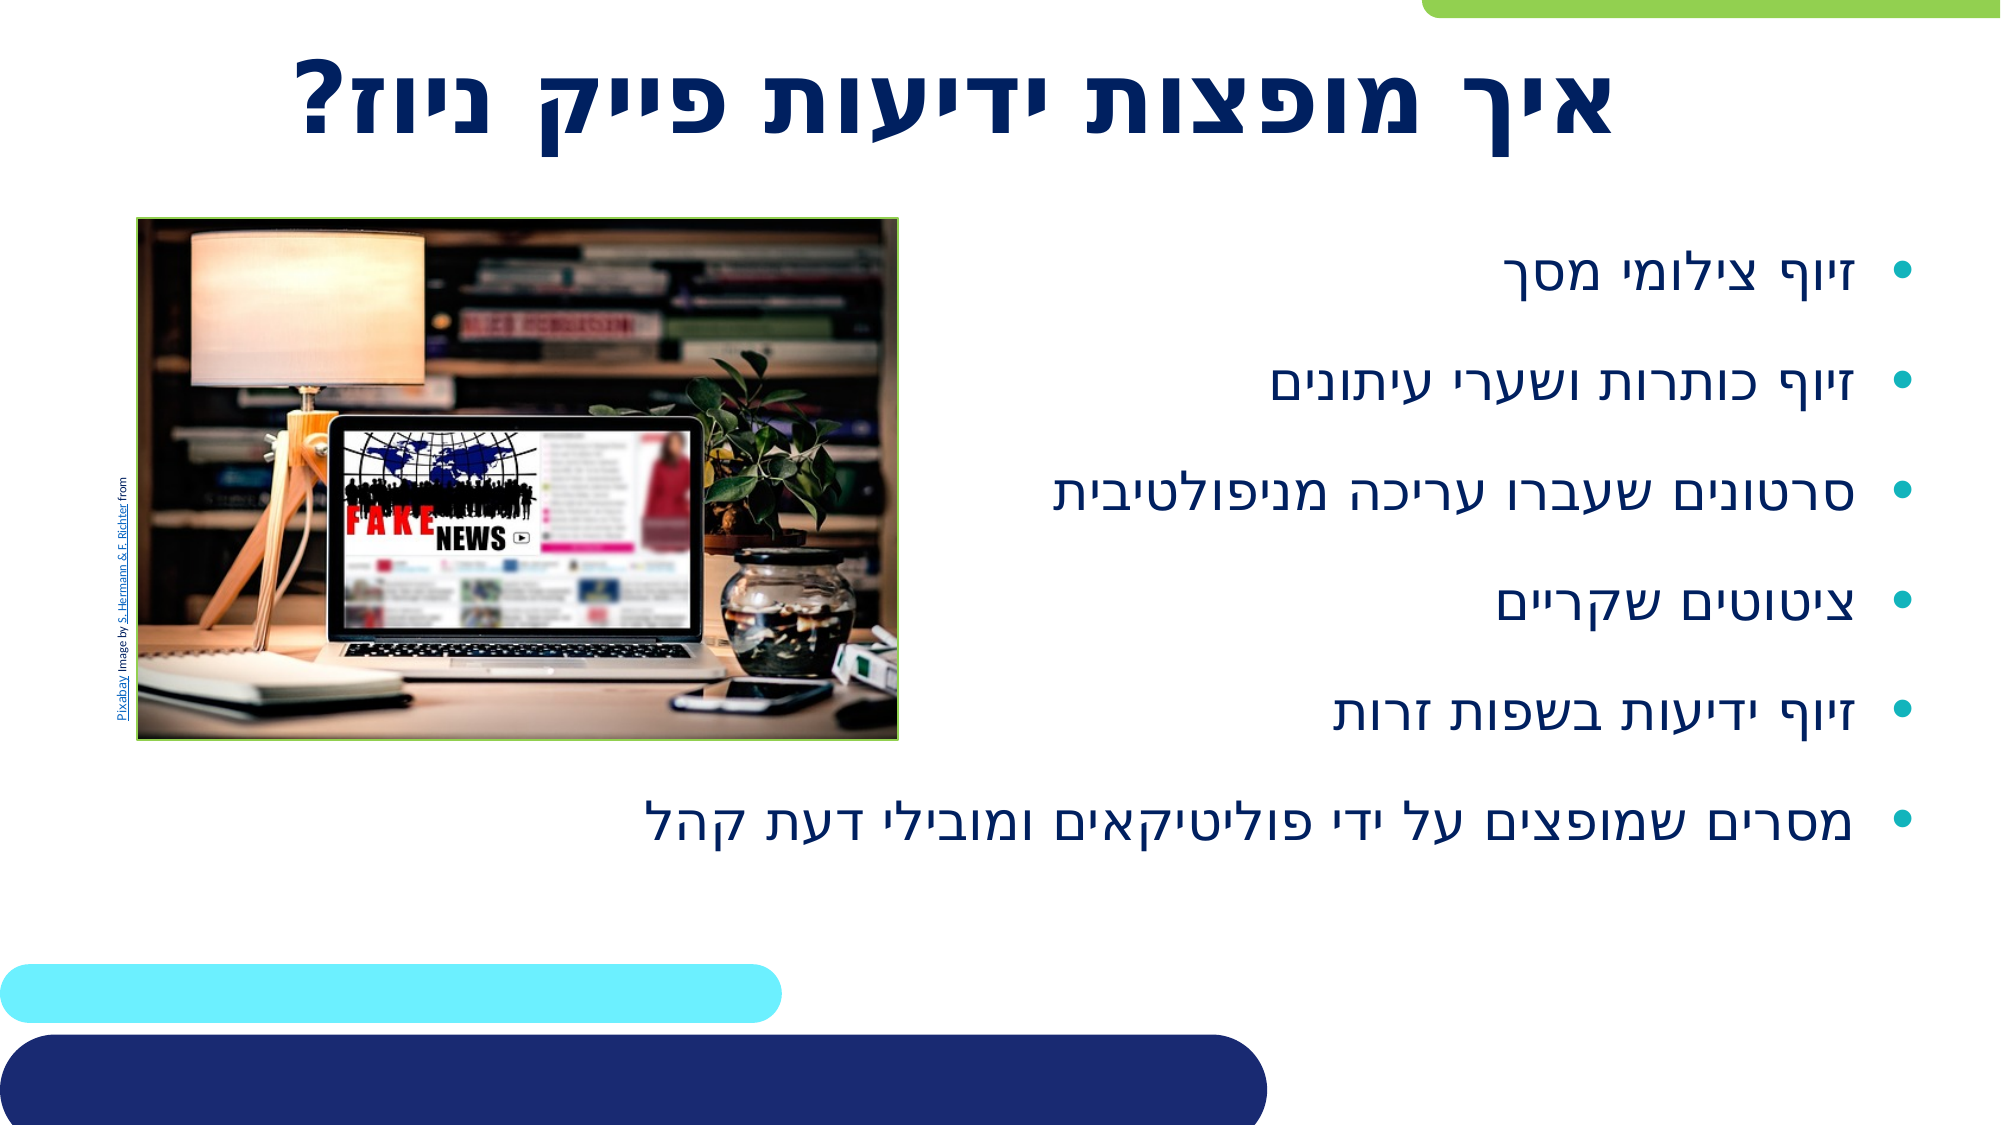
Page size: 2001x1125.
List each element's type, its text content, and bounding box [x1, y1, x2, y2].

title איך מופצות ידיעות פייק ניוז? [0, 34, 2000, 154]
text_box Image by S. Hermann & F. Richter from Pixabay [106, 462, 132, 740]
list זיוף צילומי מסך זיוף כותרות ושערי עיתונים סרטונים שעברו עריכה מניפולטיבית ציטוטים שקריים זיוף ידיעות בשפות זרות מסרים שמופצים על ידי פוליטיקאים ומובילי דעת קהל [137, 196, 1930, 964]
picture [137, 218, 898, 739]
